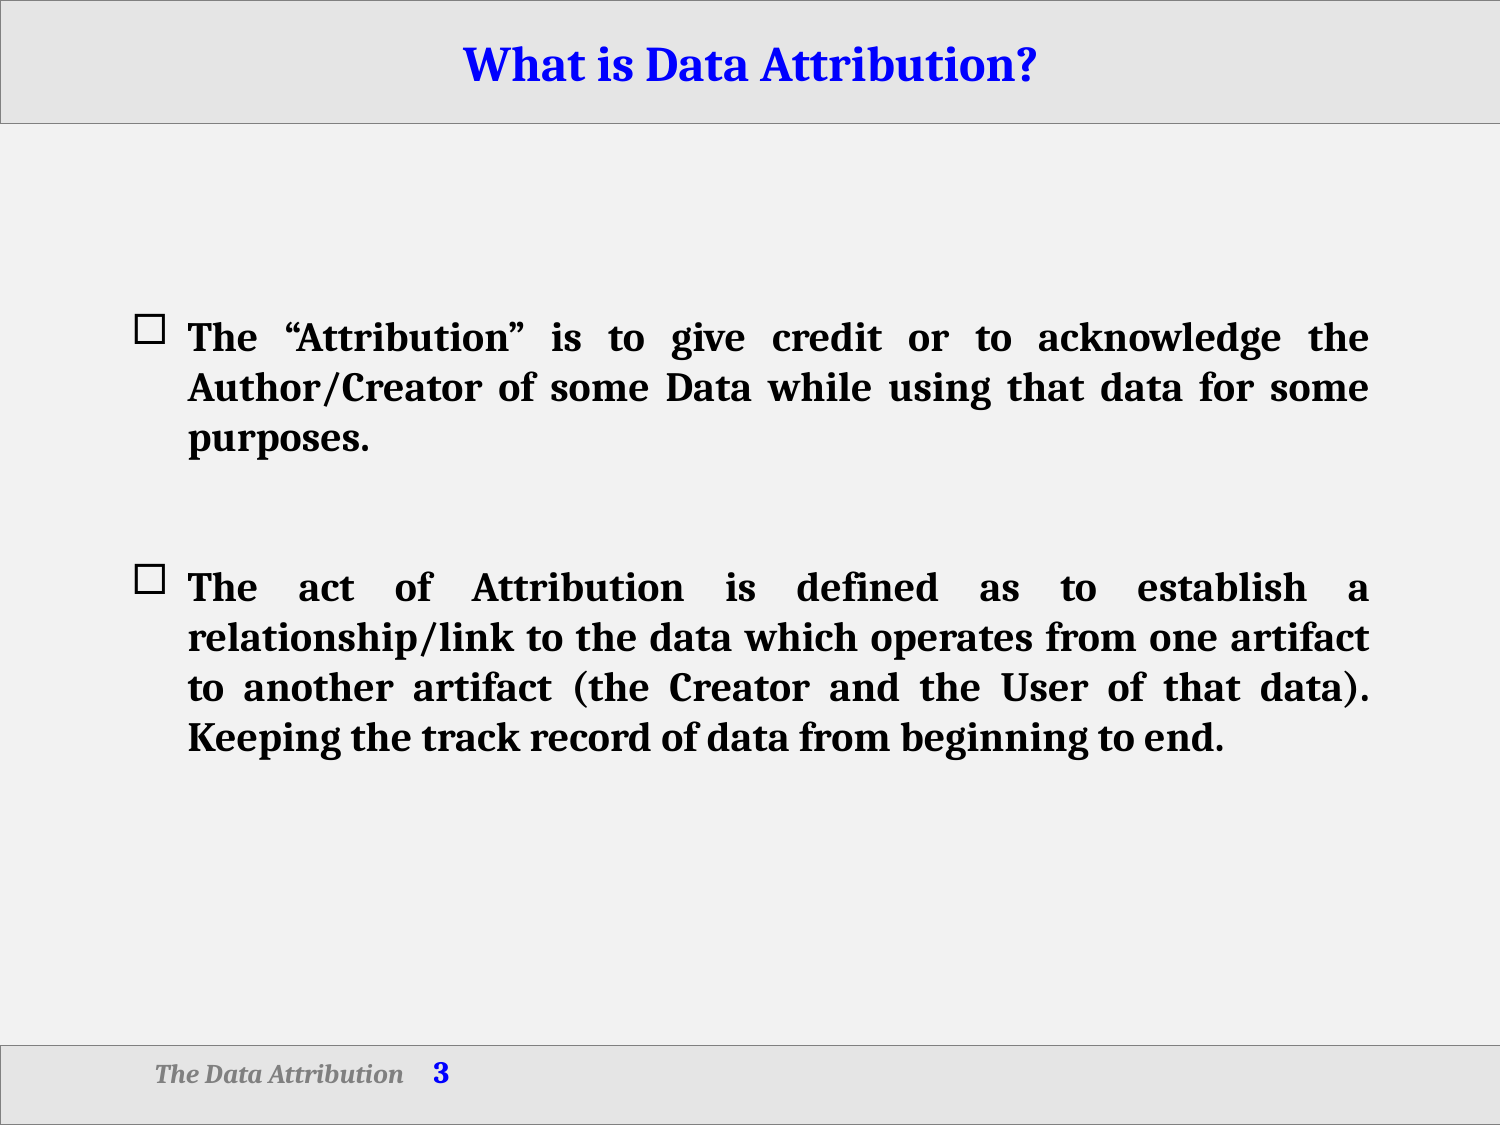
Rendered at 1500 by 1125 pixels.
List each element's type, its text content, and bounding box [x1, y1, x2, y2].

subtitle The Data Attribution 3 [0, 1045, 1500, 1125]
text_box The “Attribution” is to give credit or to acknowledge the Author/Creator of some Data while using that data for some purposes. The act of Attribution is defined as to establish a relationship/link to the data which operates from one artifact to another artifact (the Creator and the User of that data). Keeping the track record of data from beginning to end. [116, 210, 1386, 960]
title What is Data Attribution? [0, 0, 1500, 124]
